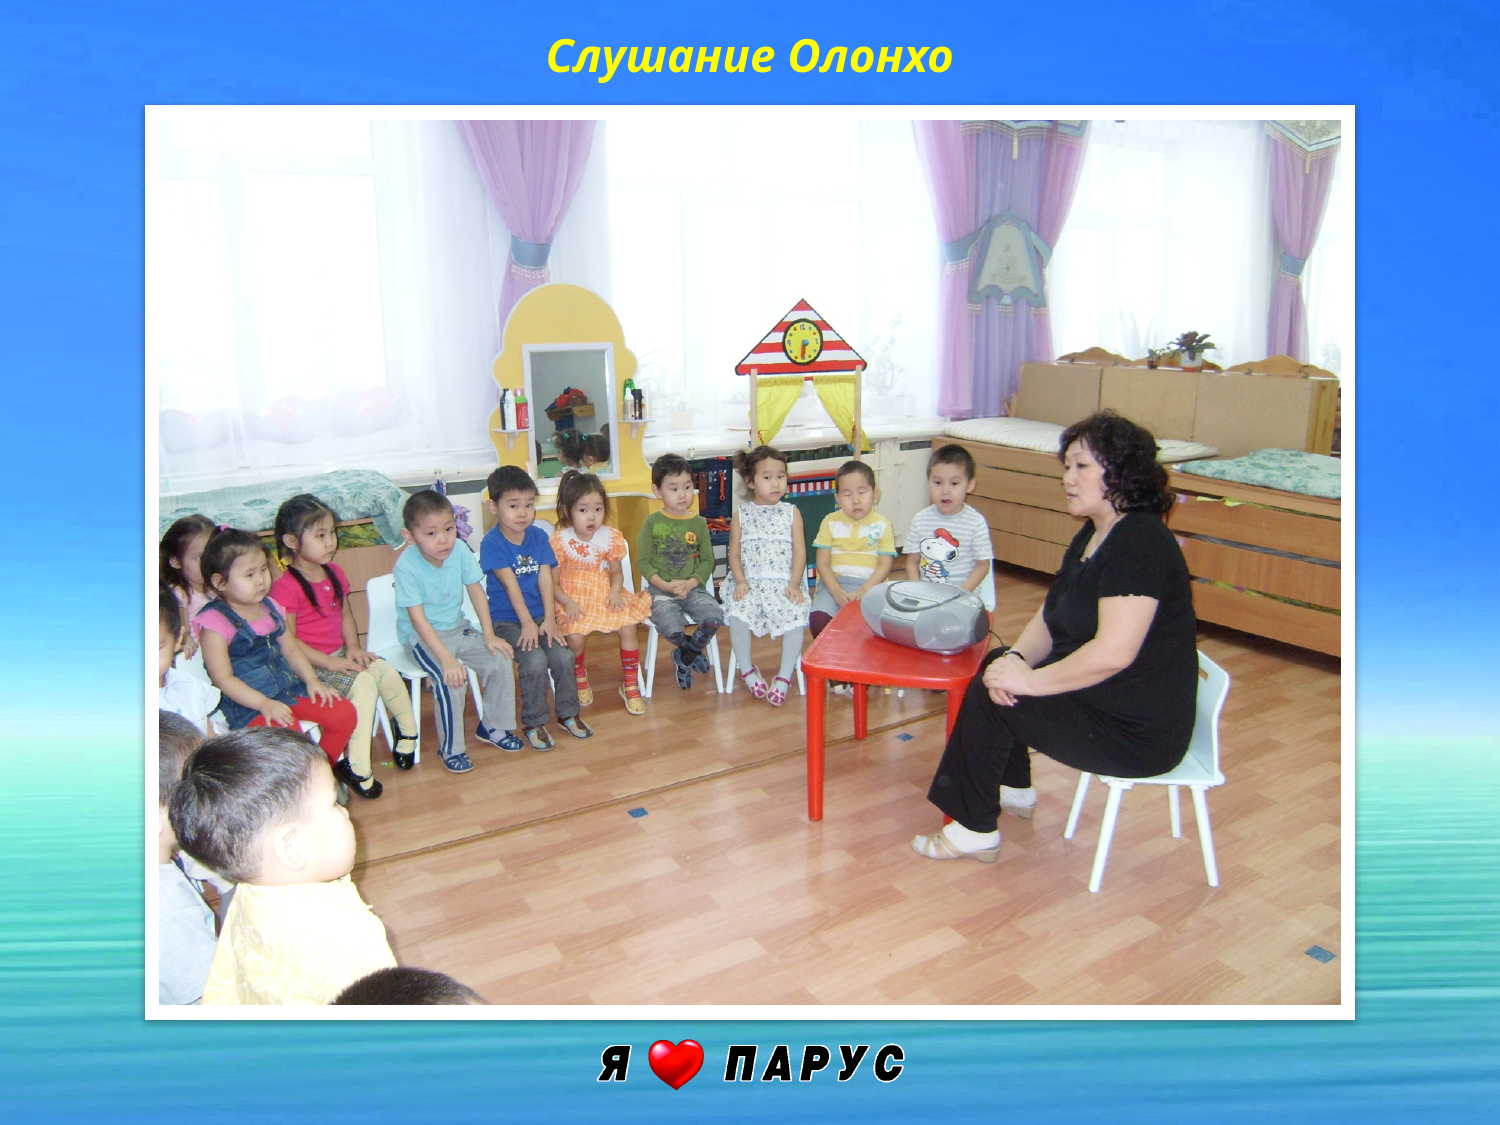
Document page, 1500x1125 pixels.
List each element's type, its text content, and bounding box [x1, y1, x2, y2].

picture [159, 119, 1341, 1006]
title Слушание Олонхо [75, 0, 1425, 148]
picture [0, 0, 1500, 1125]
